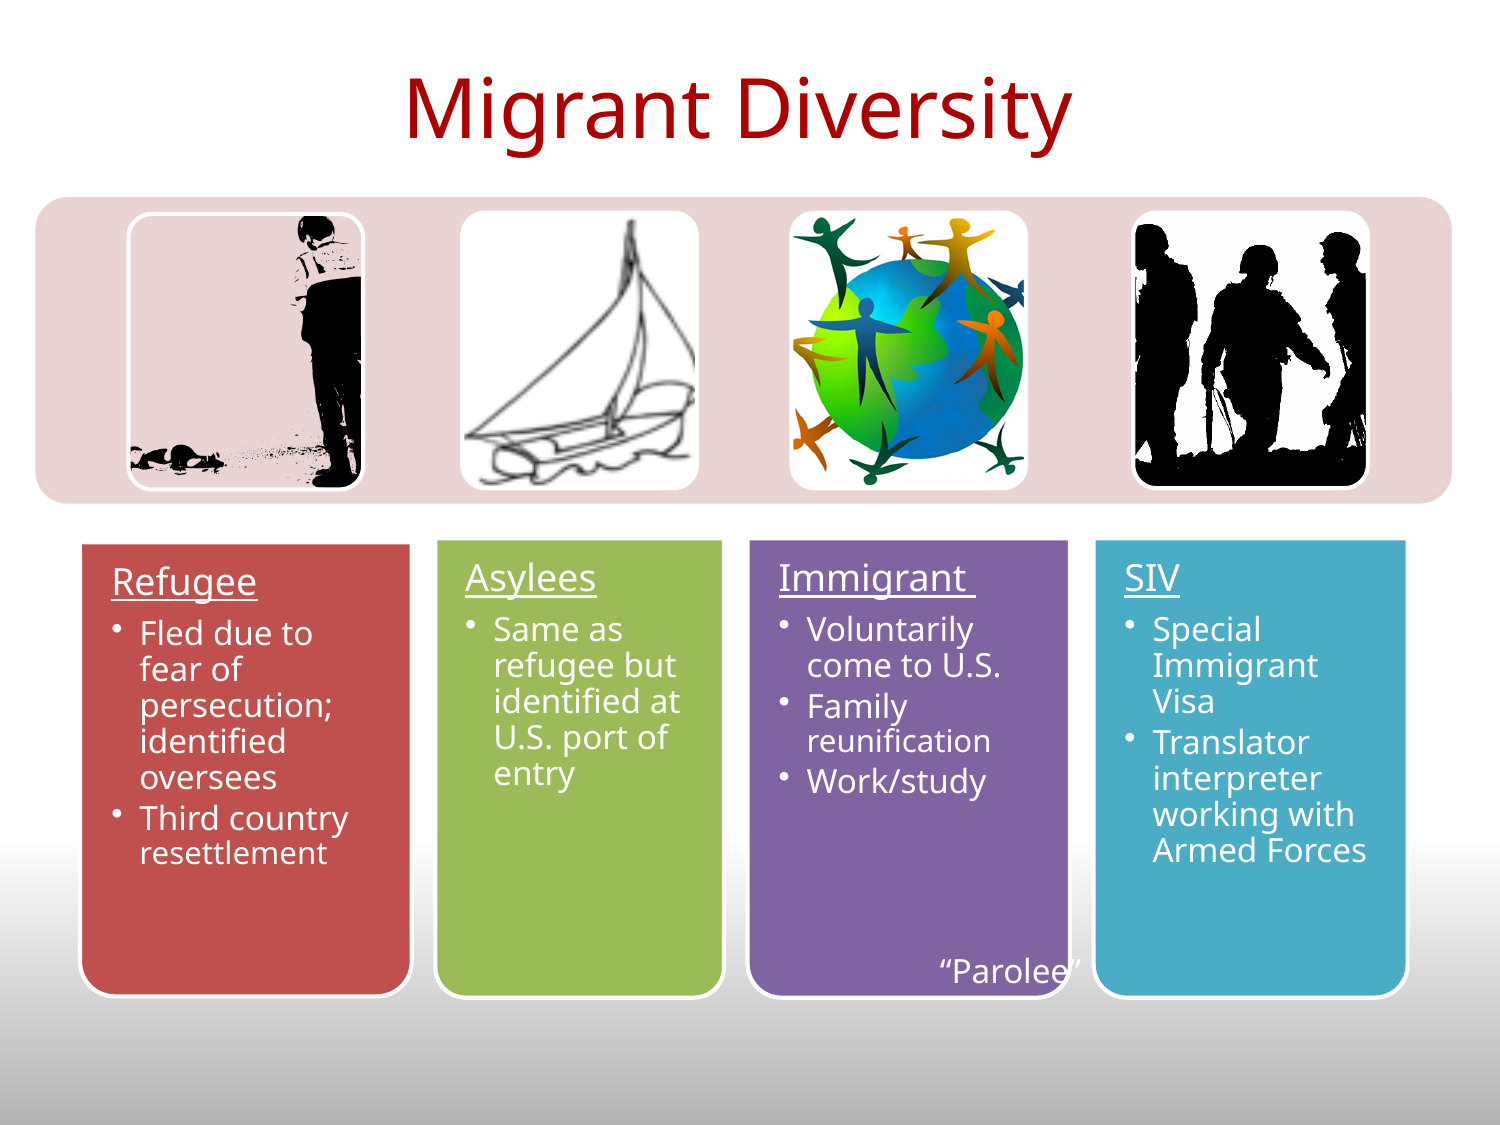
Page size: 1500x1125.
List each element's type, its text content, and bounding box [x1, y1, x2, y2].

list Migrant Diversity [387, 24, 1400, 160]
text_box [37, 162, 1451, 998]
